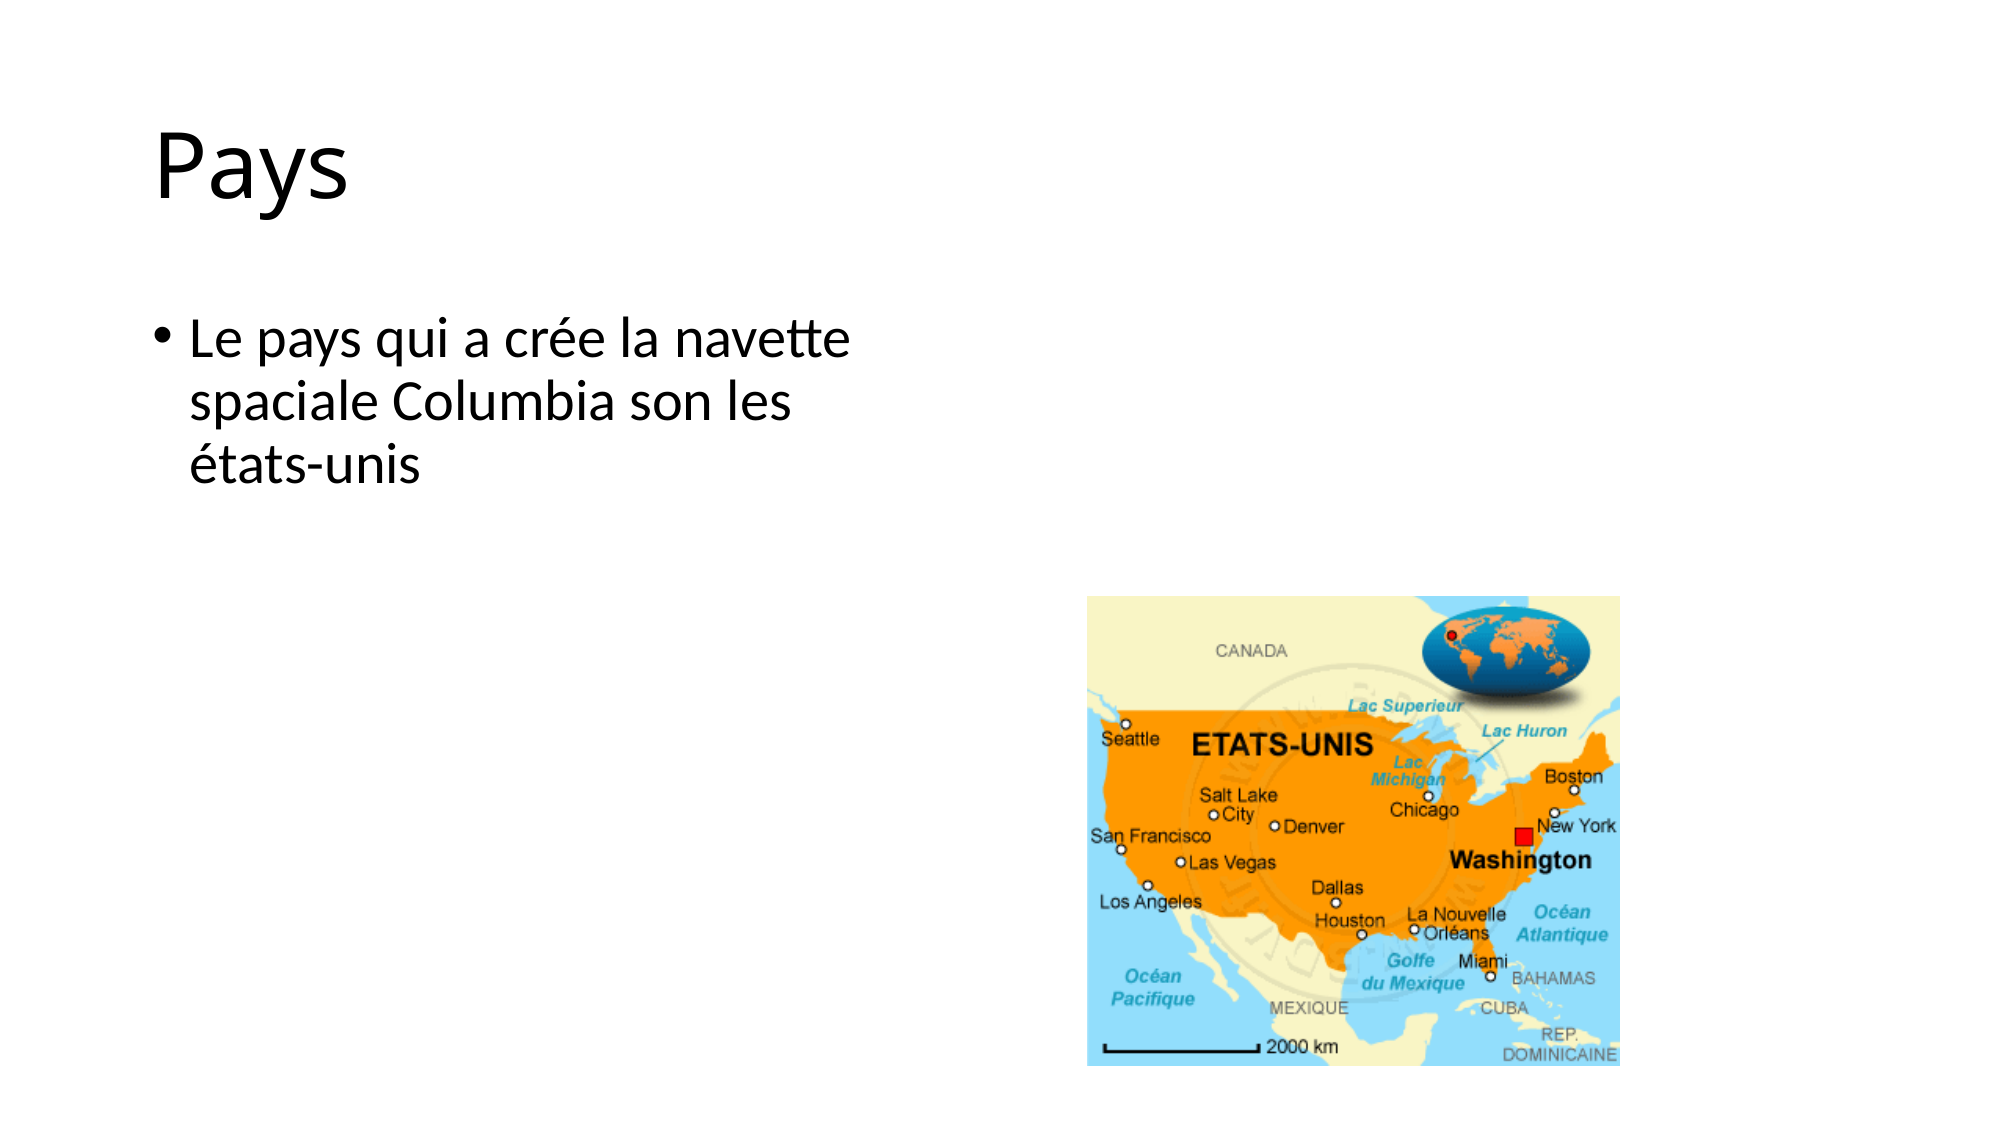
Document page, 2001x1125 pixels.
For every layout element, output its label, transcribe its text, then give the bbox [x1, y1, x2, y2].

list Le pays qui a crée la navette spaciale Columbia son les états-unis [137, 299, 884, 563]
picture [1087, 596, 1620, 1066]
title Pays [137, 59, 1863, 278]
